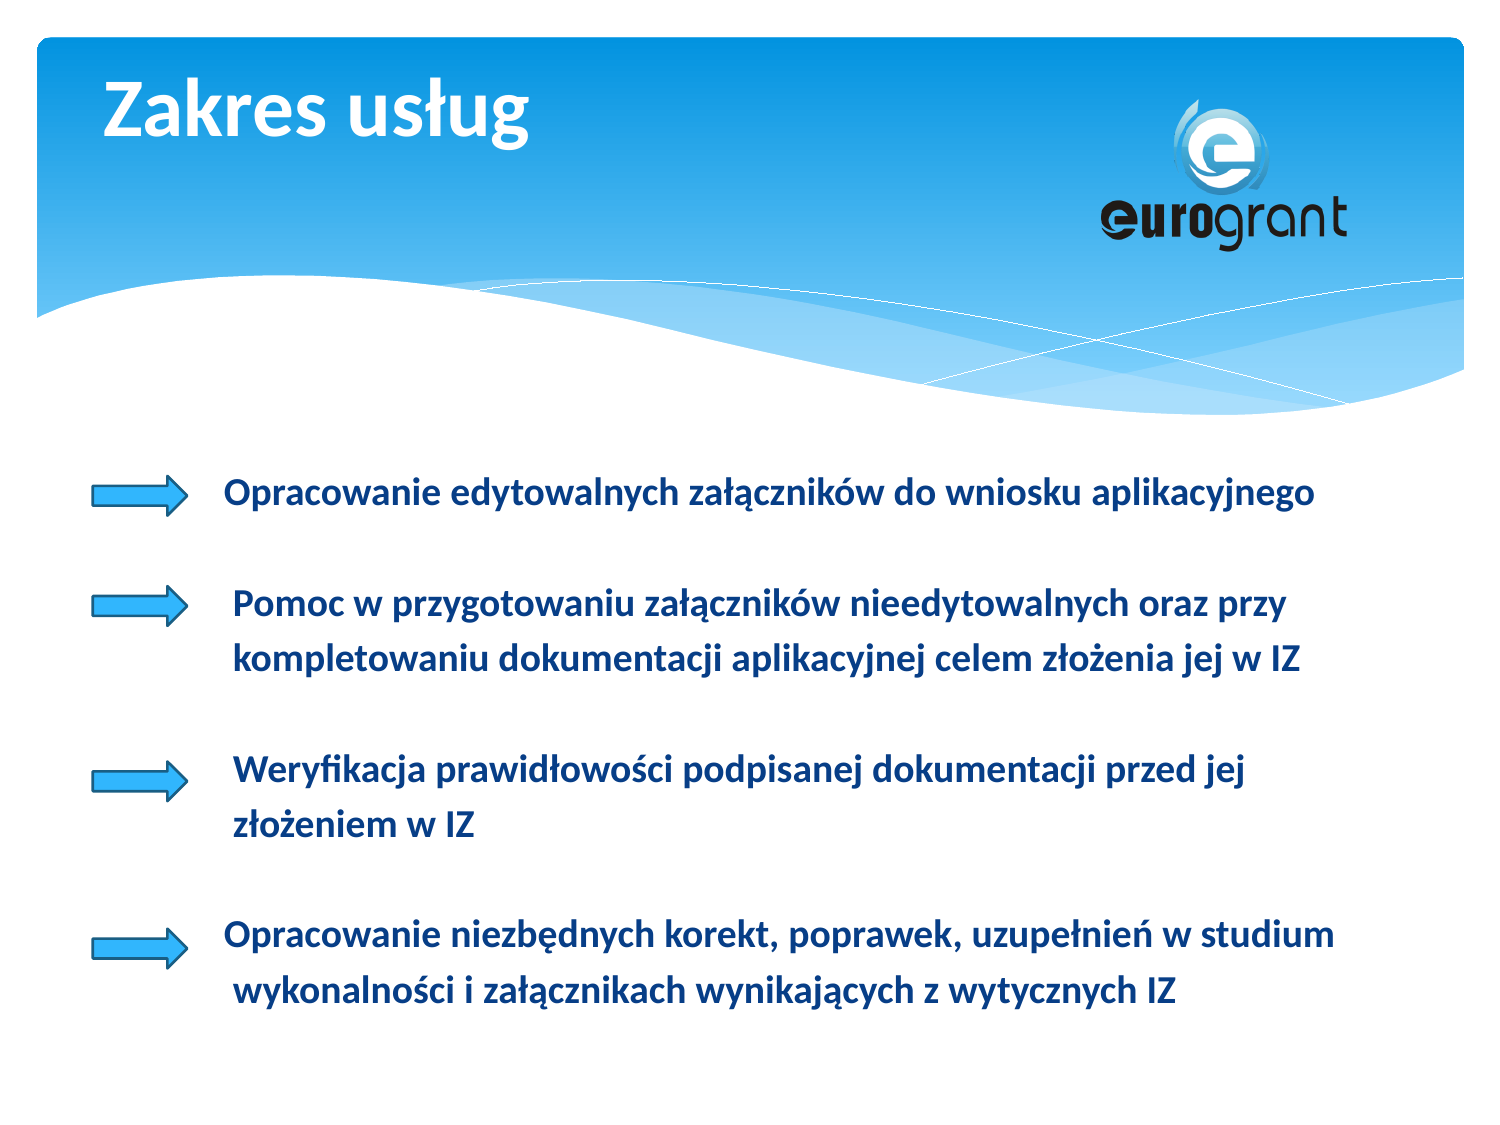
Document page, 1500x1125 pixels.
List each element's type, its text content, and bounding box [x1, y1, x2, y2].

text_box [91, 927, 189, 970]
picture [1080, 90, 1365, 263]
list Opracowanie edytowalnych załączników do wniosku aplikacyjnego Pomoc w przygotowaniu załączników nieedytowalnych oraz przy kompletowaniu dokumentacji aplikacyjnej celem złożenia jej w IZ Weryfikacja prawidłowości podpisanej dokumentacji przed jej złożeniem w IZ Opracowanie niezbędnych korekt, poprawek, uzupełnień w studium wykonalności i załącznikach wynikających z wytycznych IZ [64, 420, 1433, 1106]
title Zakres usług [88, 0, 1439, 206]
text_box [91, 474, 189, 517]
text_box [91, 584, 189, 628]
text_box [91, 760, 189, 803]
